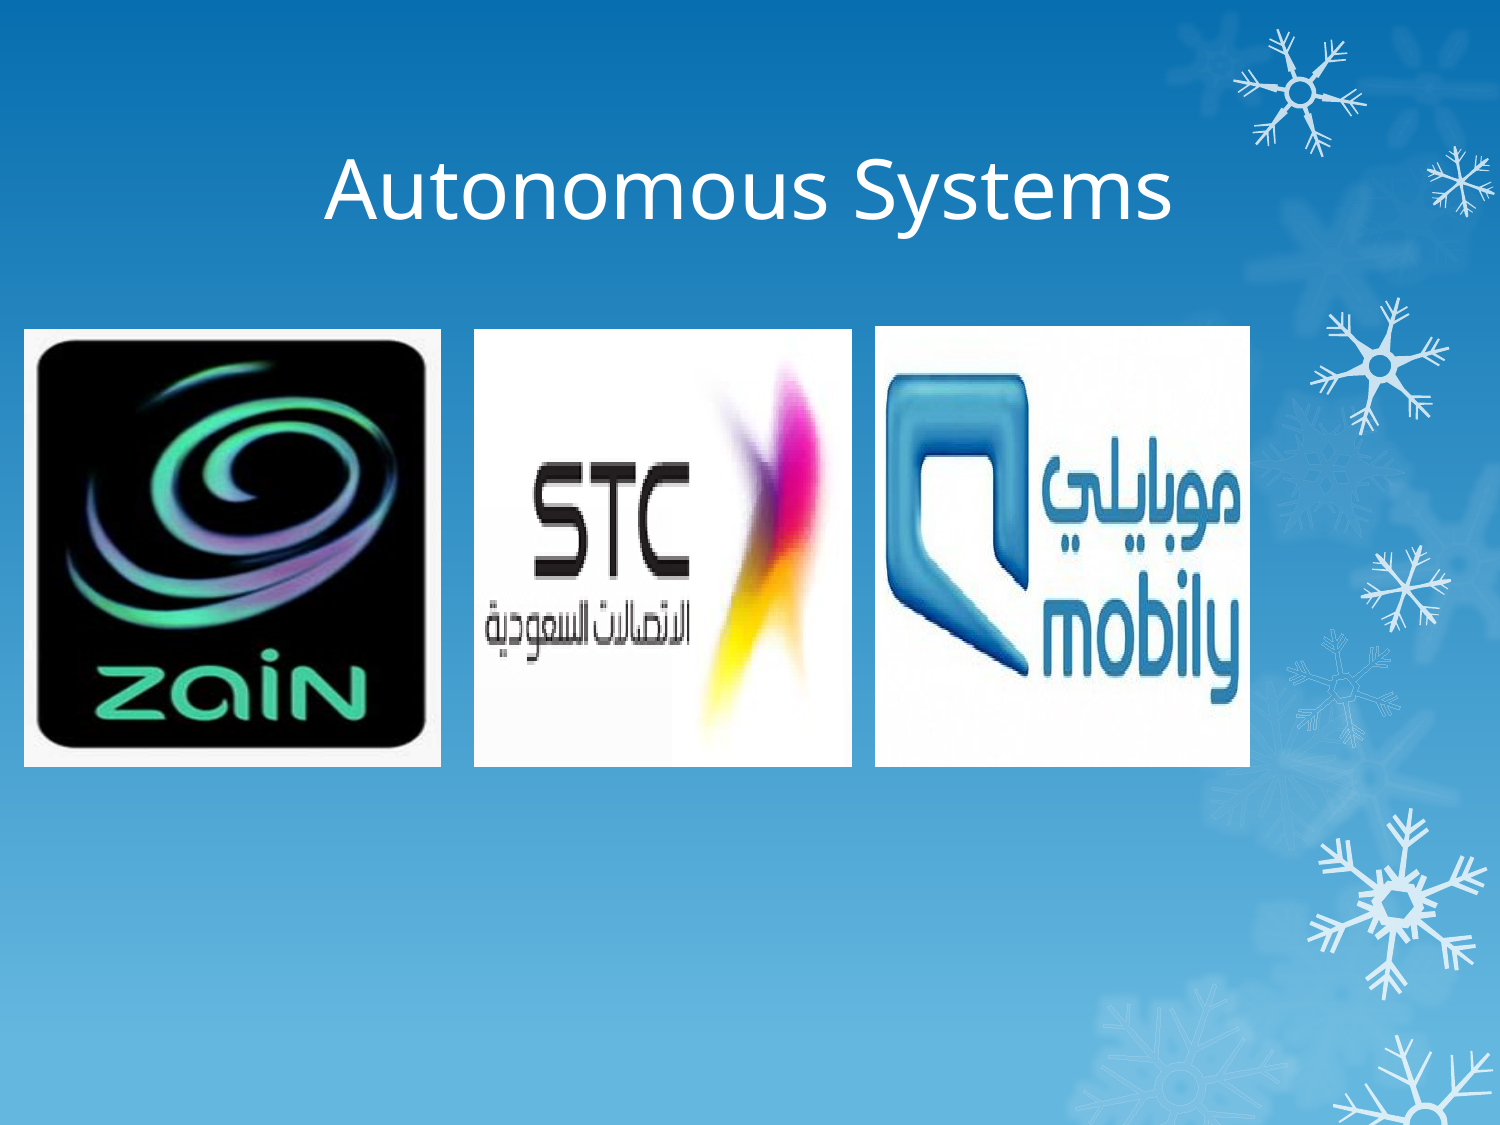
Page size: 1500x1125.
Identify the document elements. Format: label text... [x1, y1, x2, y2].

title Autonomous Systems [165, 110, 1335, 263]
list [474, 328, 853, 768]
picture [874, 326, 1251, 768]
picture [24, 328, 441, 768]
